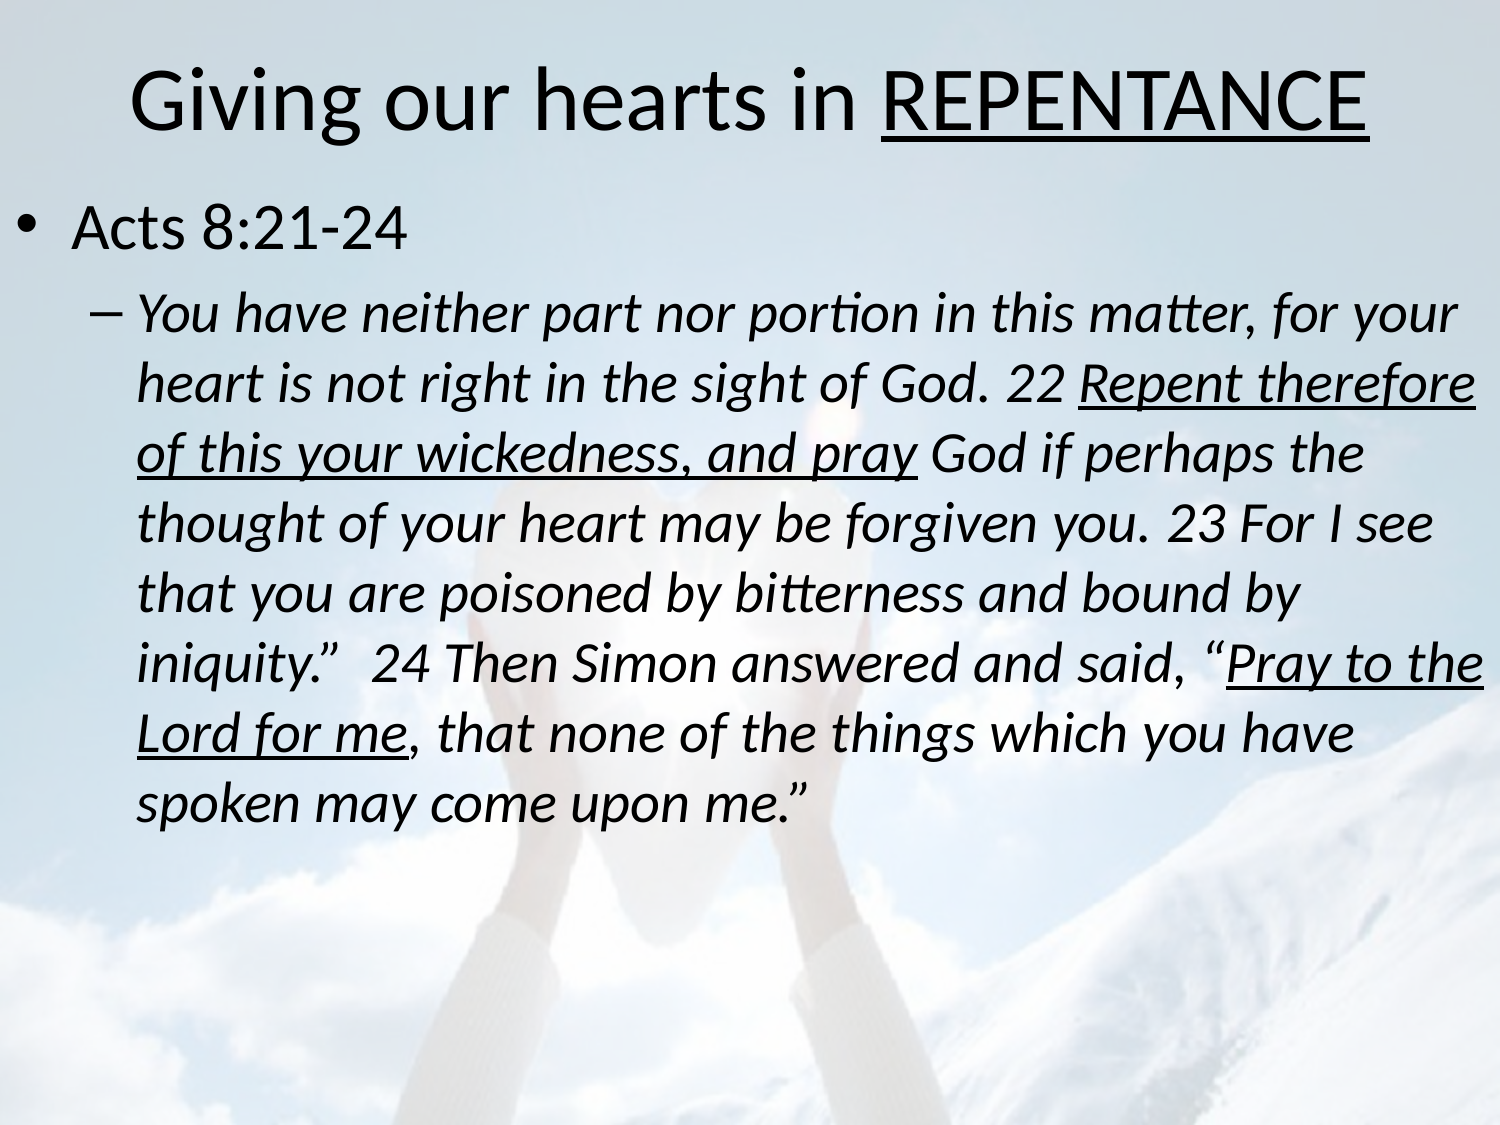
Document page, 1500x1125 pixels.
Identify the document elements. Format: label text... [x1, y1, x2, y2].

title Giving our hearts in REPENTANCE [75, 0, 1425, 188]
list Acts 8:21-24 You have neither part nor portion in this matter, for your heart is not right in the sight of God. 22 Repent therefore of this your wickedness, and pray God if perhaps the thought of your heart may be forgiven you. 23 For I see that you are poisoned by bitterness and bound by iniquity.” 24 Then Simon answered and said, “Pray to the Lord for me, that none of the things which you have spoken may come upon me.” [0, 174, 1500, 1100]
